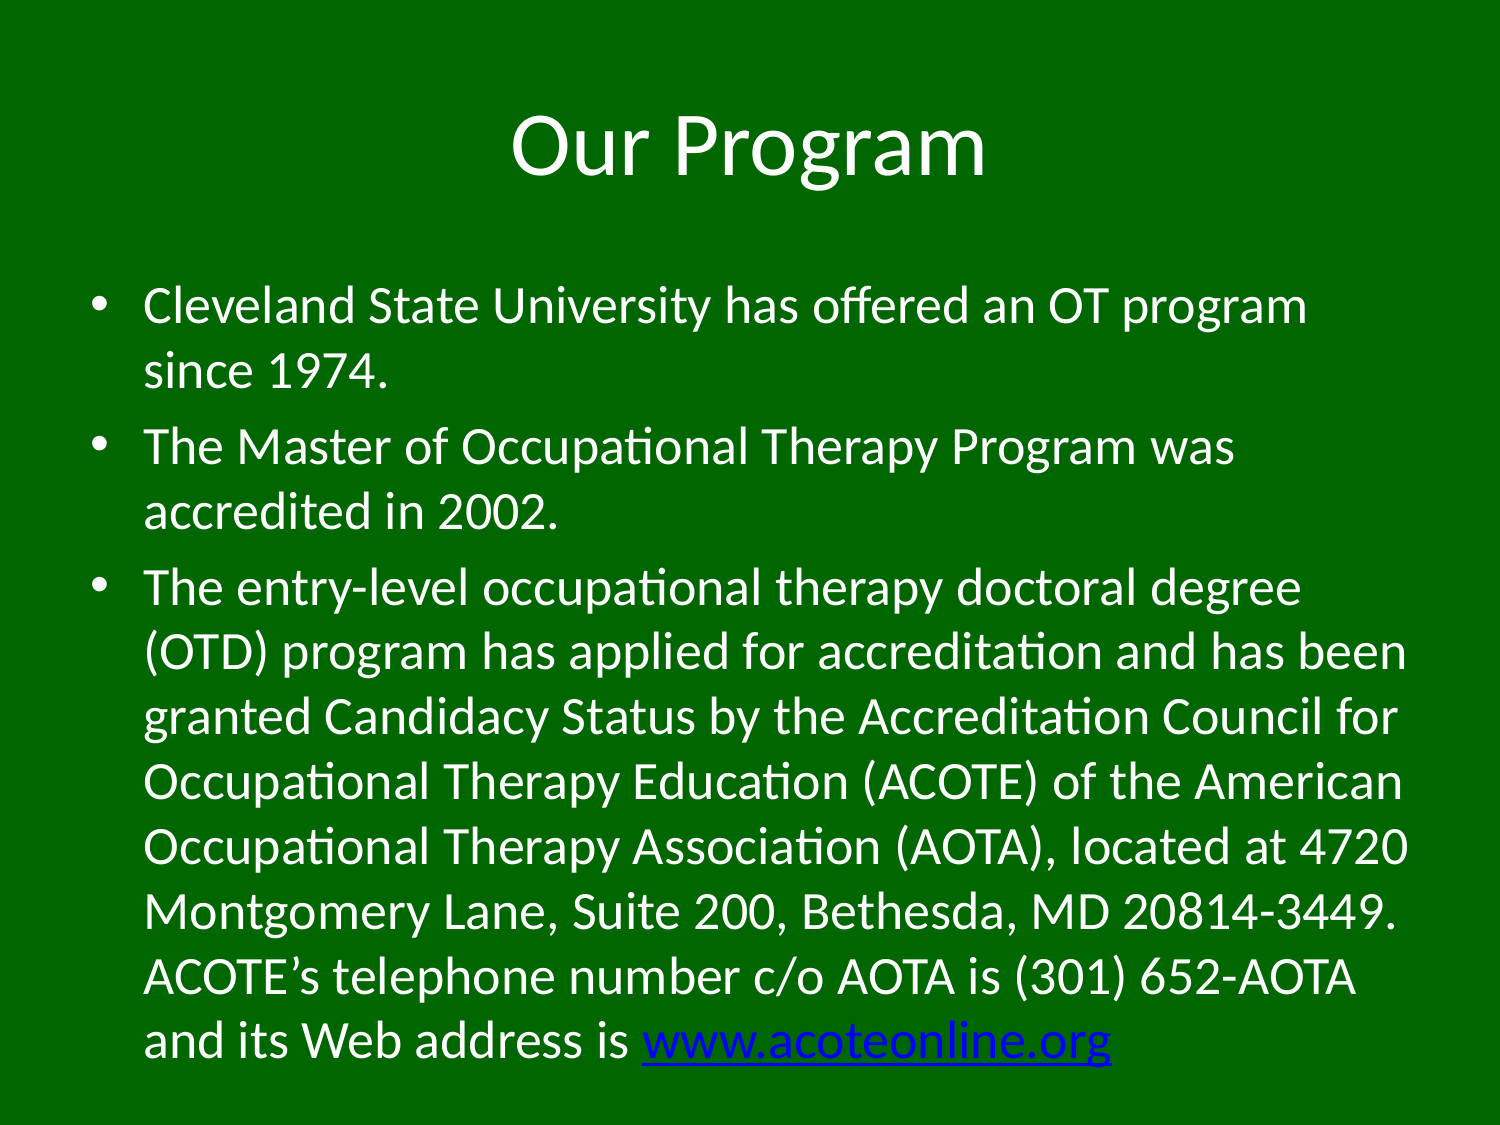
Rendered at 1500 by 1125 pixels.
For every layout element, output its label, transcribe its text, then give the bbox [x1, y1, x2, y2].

title Our Program [75, 45, 1425, 233]
list Cleveland State University has offered an OT program since 1974. The Master of Occupational Therapy Program was accredited in 2002. The entry-level occupational therapy doctoral degree (OTD) program has applied for accreditation and has been granted Candidacy Status by the Accreditation Council for Occupational Therapy Education (ACOTE) of the American Occupational Therapy Association (AOTA), located at 4720 Montgomery Lane, Suite 200, Bethesda, MD 20814-3449. ACOTE’s telephone number c/o AOTA is (301) 652-AOTA and its Web address is www.acoteonline.org [75, 262, 1425, 1088]
